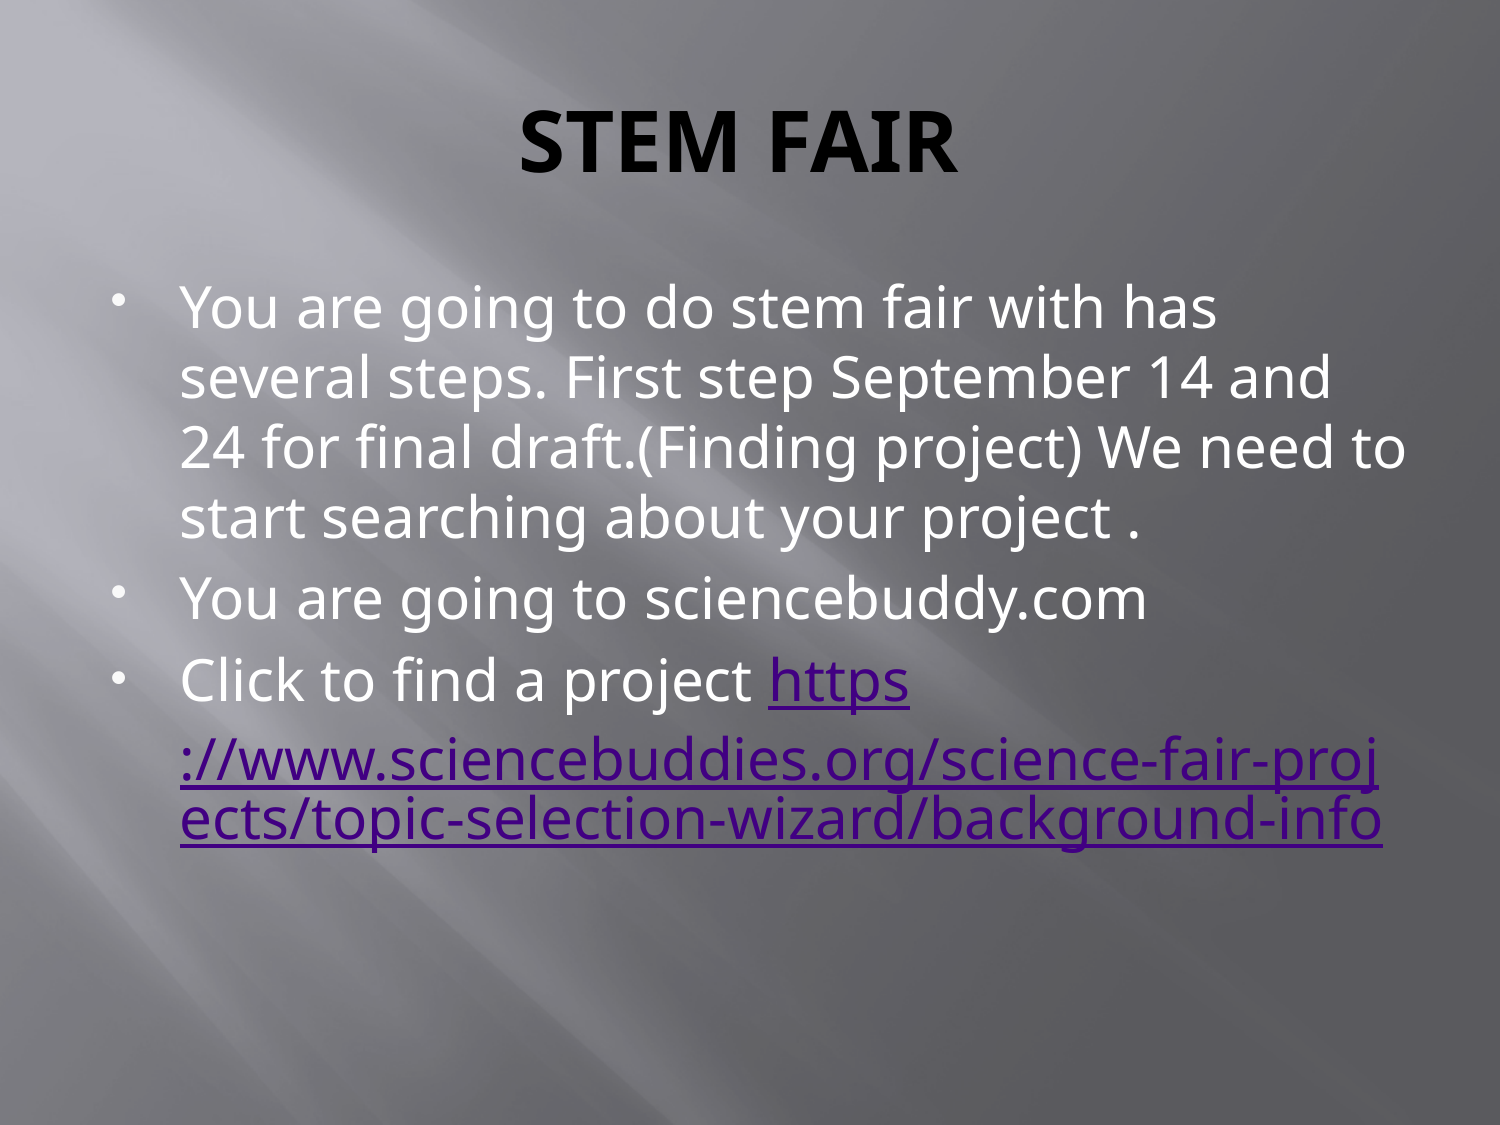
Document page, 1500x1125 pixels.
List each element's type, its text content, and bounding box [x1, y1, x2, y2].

title STEM FAIR [75, 45, 1425, 233]
list You are going to do stem fair with has several steps. First step September 14 and 24 for final draft.(Finding project) We need to start searching about your project . You are going to sciencebuddy.com Click to find a project https://www.sciencebuddies.org/science-fair-projects/topic-selection-wizard/background-info [75, 262, 1425, 1035]
